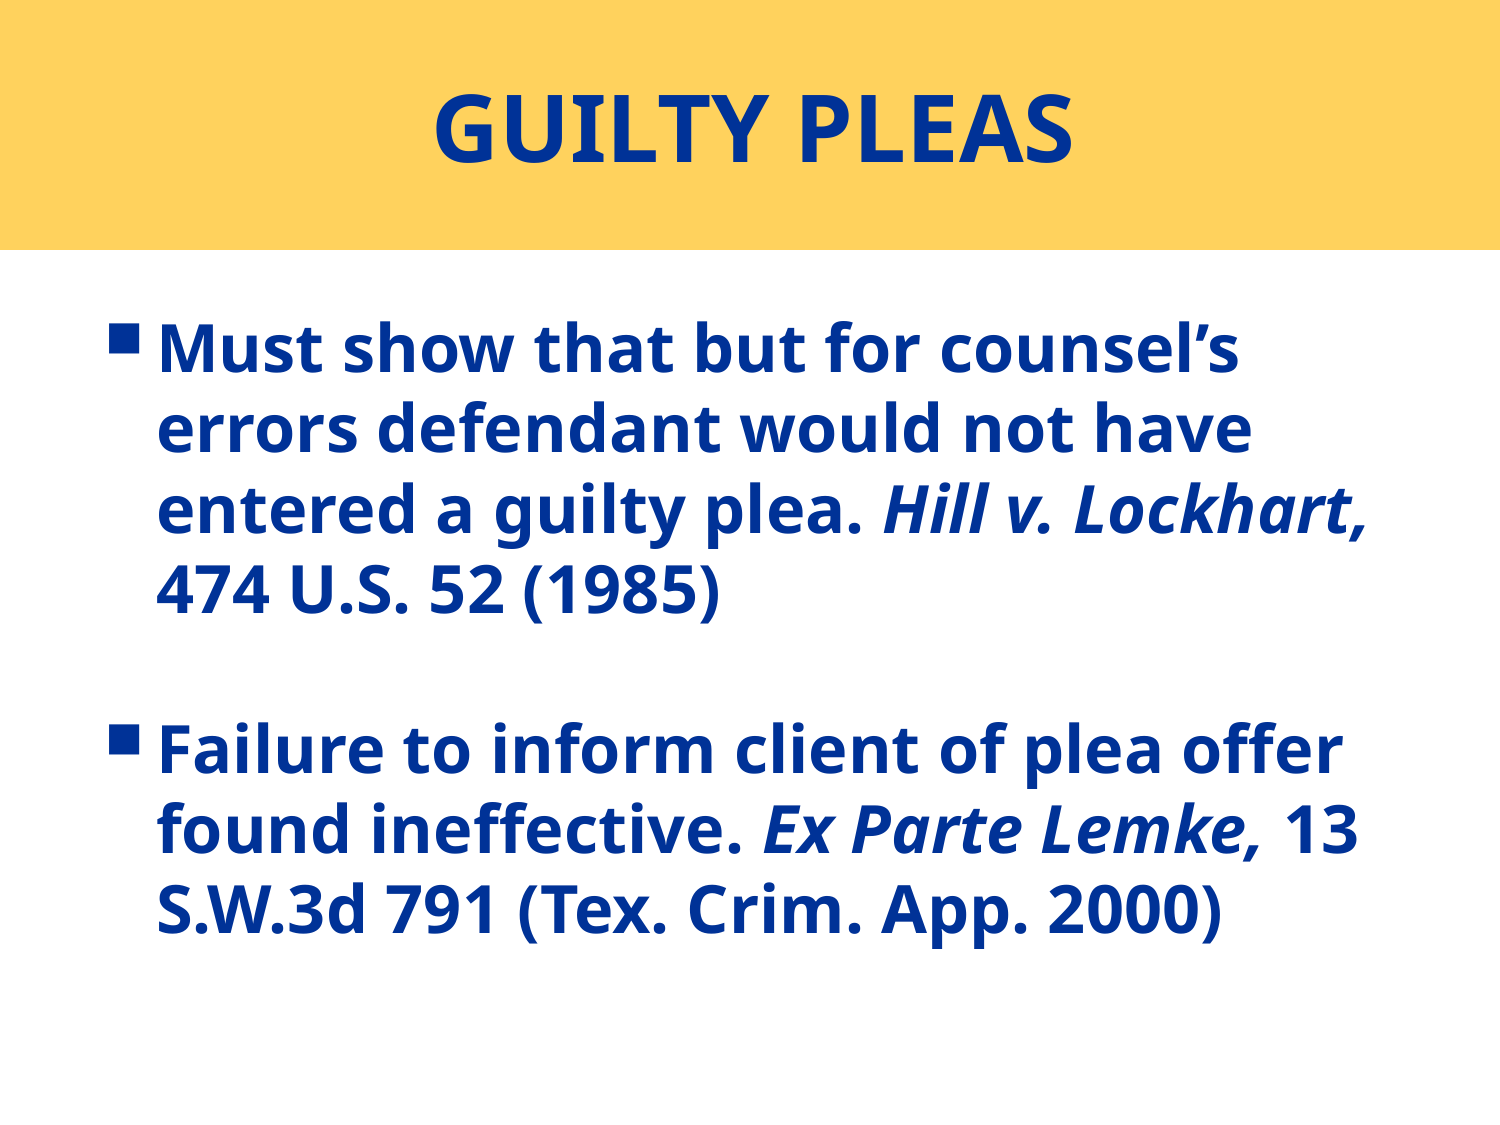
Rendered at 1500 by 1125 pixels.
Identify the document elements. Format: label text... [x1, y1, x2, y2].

list Must show that but for counsel’s errors defendant would not have entered a guilty plea. Hill v. Lockhart, 474 U.S. 52 (1985) Failure to inform client of plea offer found ineffective. Ex Parte Lemke, 13 S.W.3d 791 (Tex. Crim. App. 2000) [75, 291, 1425, 1050]
title GUILTY PLEAS [0, 0, 1500, 250]
